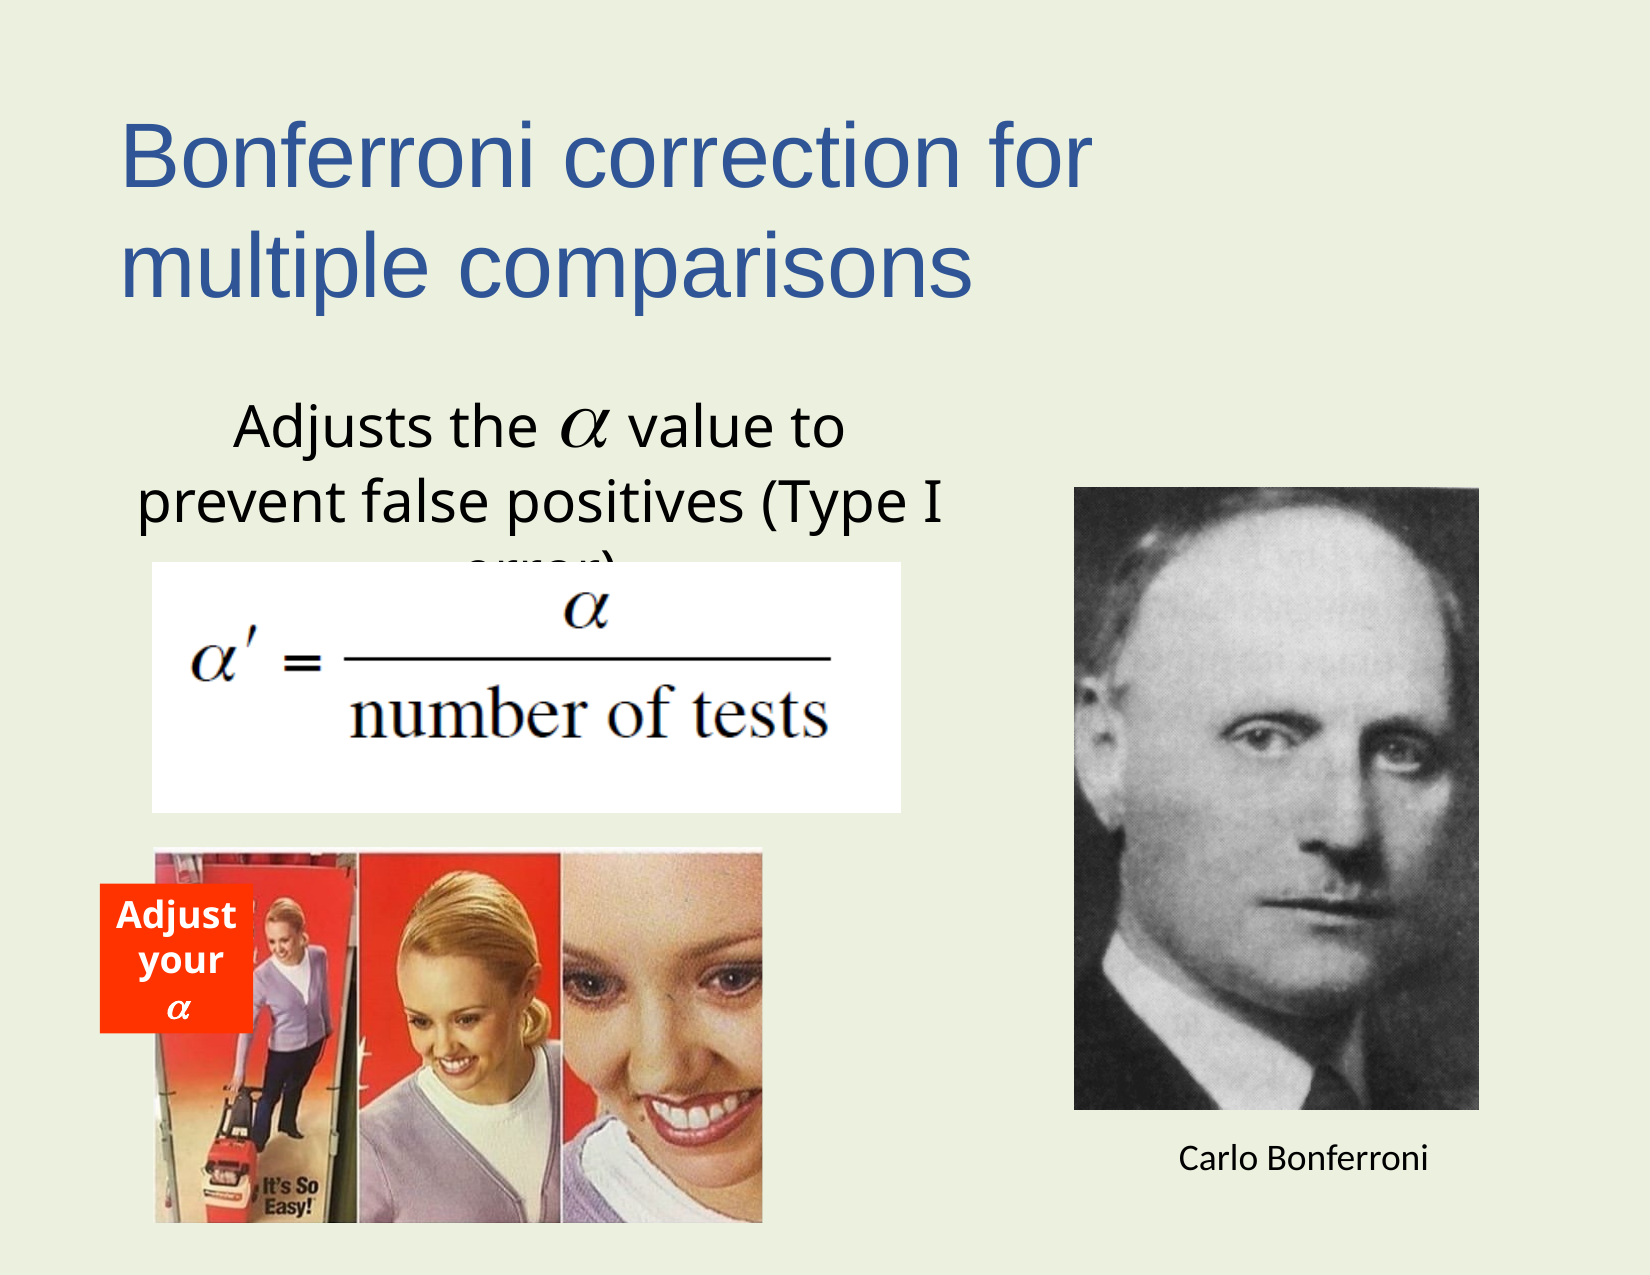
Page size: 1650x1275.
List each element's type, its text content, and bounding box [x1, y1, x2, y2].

text_box Adjusts the  value to prevent false positives (Type I error) [117, 357, 963, 612]
title Bonferroni correction for multiple comparisons [117, 87, 1375, 317]
picture [151, 562, 901, 813]
text_box Adjust your  [99, 883, 148, 1034]
text_box Carlo Bonferroni [1164, 1125, 1445, 1185]
picture [1074, 487, 1479, 1110]
picture [153, 847, 763, 1224]
